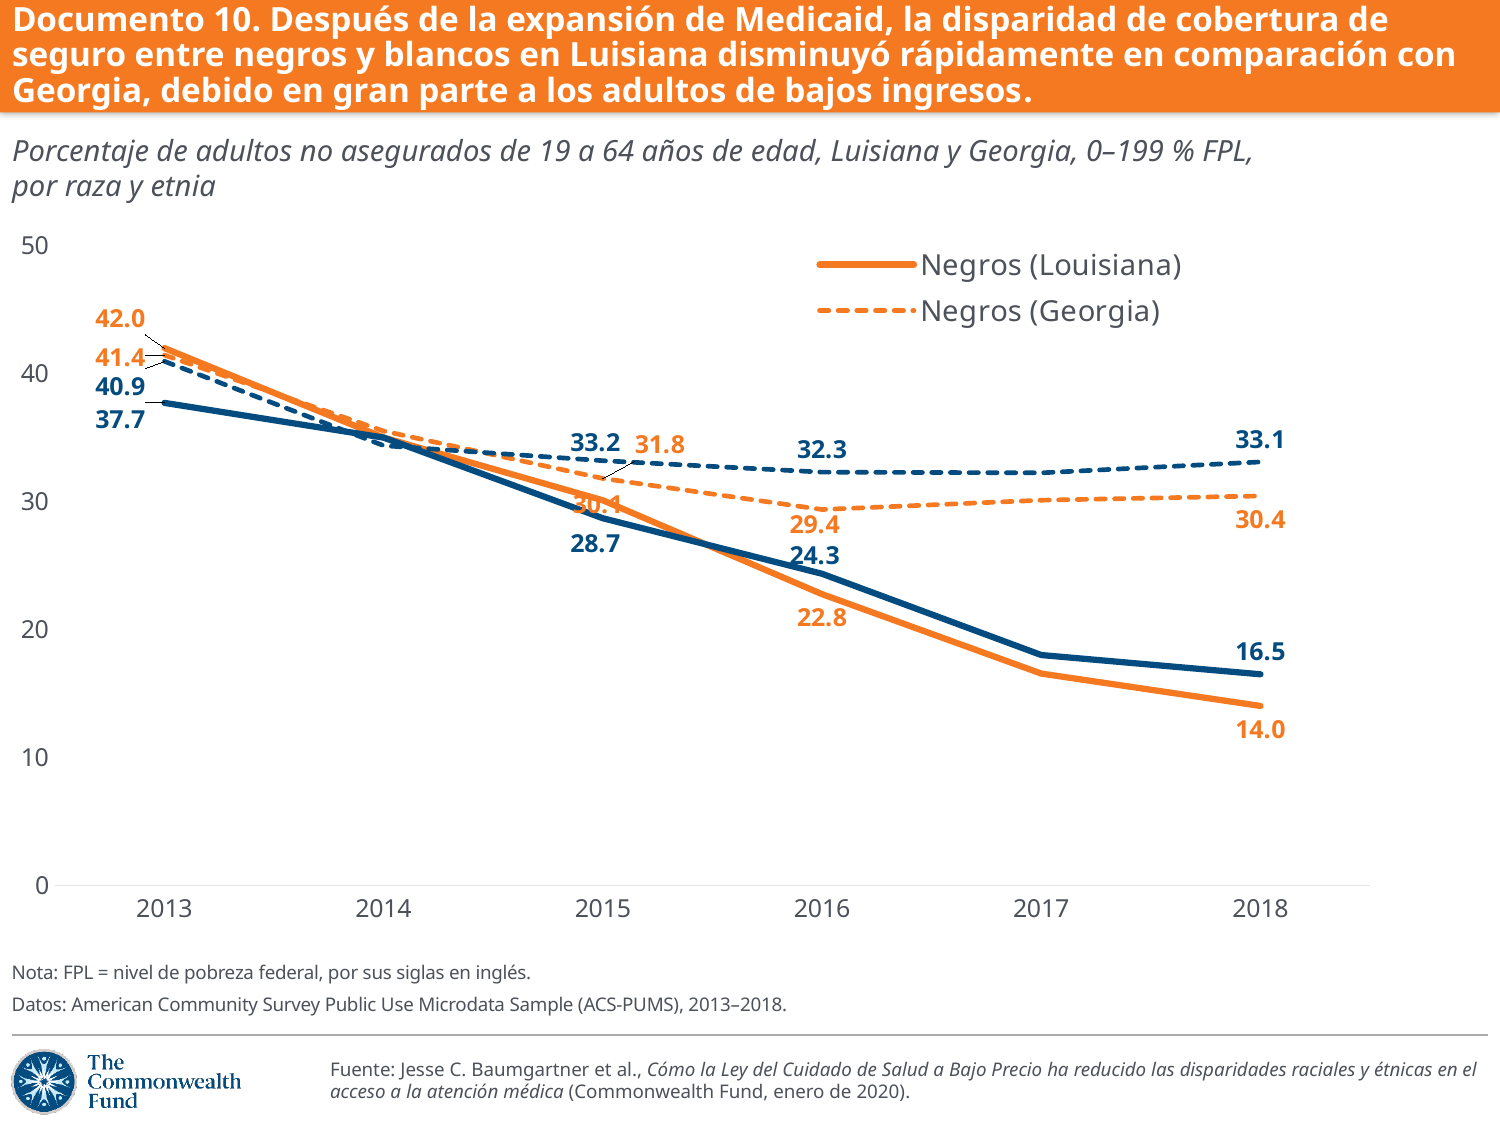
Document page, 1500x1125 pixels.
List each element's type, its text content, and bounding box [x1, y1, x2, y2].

chart [11, 227, 1386, 935]
picture [5, 1040, 248, 1118]
list Nota: FPL = nivel de pobreza federal, por sus siglas en inglés. Datos: American Community Survey Public Use Microdata Sample (ACS-PUMS), 2013–2018. [11, 934, 1489, 1016]
title Documento 10. Después de la expansión de Medicaid, la disparidad de cobertura de seguro entre negros y blancos en Luisiana disminuyó rápidamente en comparación con Georgia, debido en gran parte a los adultos de bajos ingresos. [11, 0, 1489, 113]
text_box Porcentaje de adultos no asegurados de 19 a 64 años de edad, Luisiana y Georgia, 0–199 % FPL, por raza y etnia [11, 132, 1295, 203]
